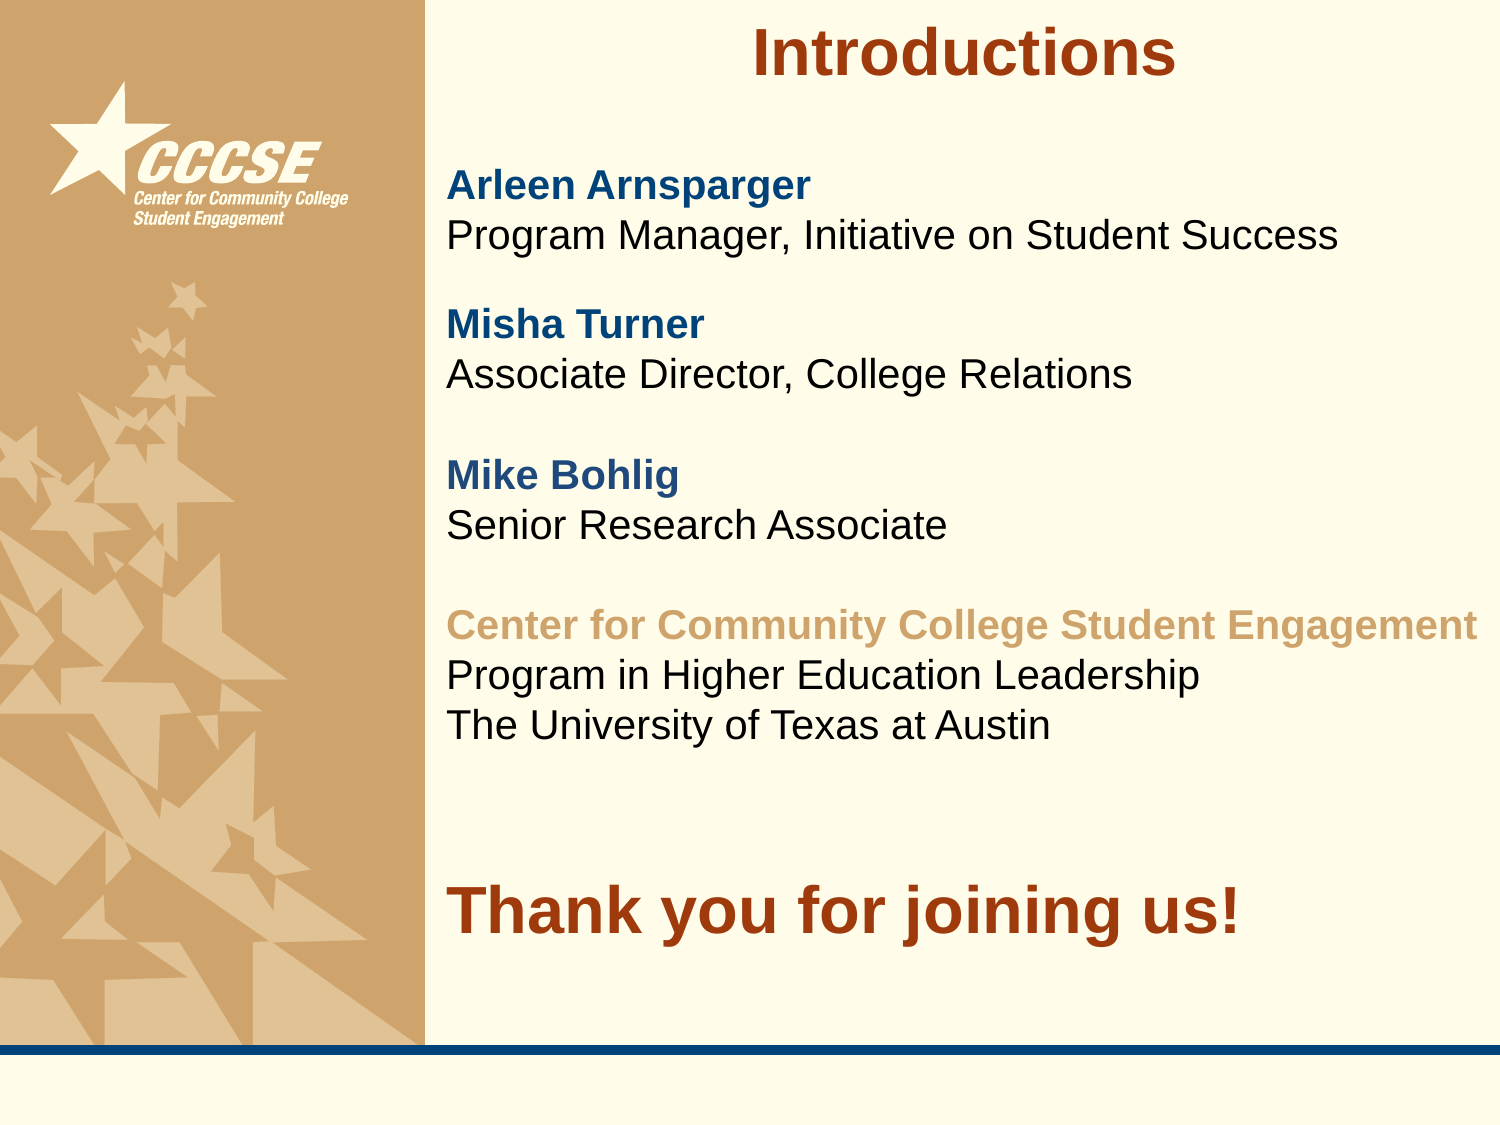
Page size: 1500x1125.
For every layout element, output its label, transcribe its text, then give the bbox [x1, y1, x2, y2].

text_box Arleen Arnsparger Program Manager, Initiative on Student Success Misha Turner Associate Director, College Relations Mike Bohlig Senior Research Associate Center for Community College Student Engagement Program in Higher Education Leadership The University of Texas at Austin Thank you for joining us! [431, 149, 1494, 1034]
text_box Introductions [431, 1, 1500, 97]
